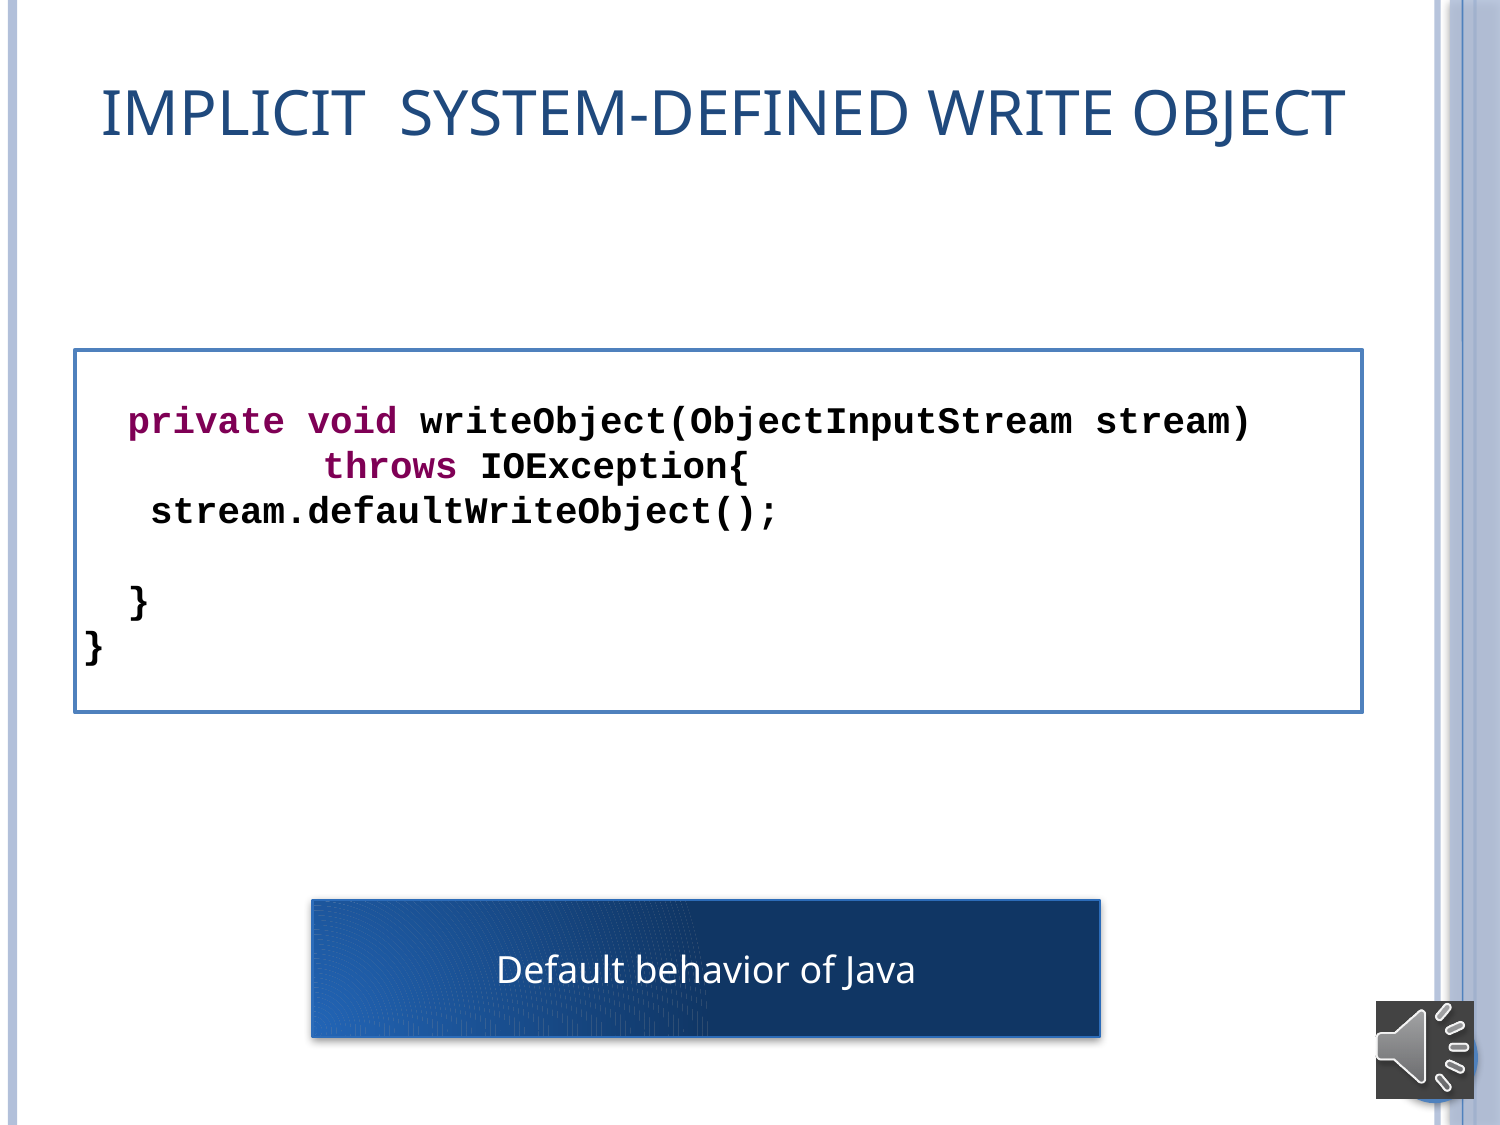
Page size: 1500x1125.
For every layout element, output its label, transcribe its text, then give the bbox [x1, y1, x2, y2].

picture [1374, 999, 1476, 1101]
title Implicit System-Defined Write Object [75, 45, 1375, 175]
text_box private void writeObject(ObjectInputStream stream) throws IOException{ stream.defaultWriteObject(); } } [73, 348, 1364, 714]
text_box Default behavior of Java [311, 899, 1101, 1038]
